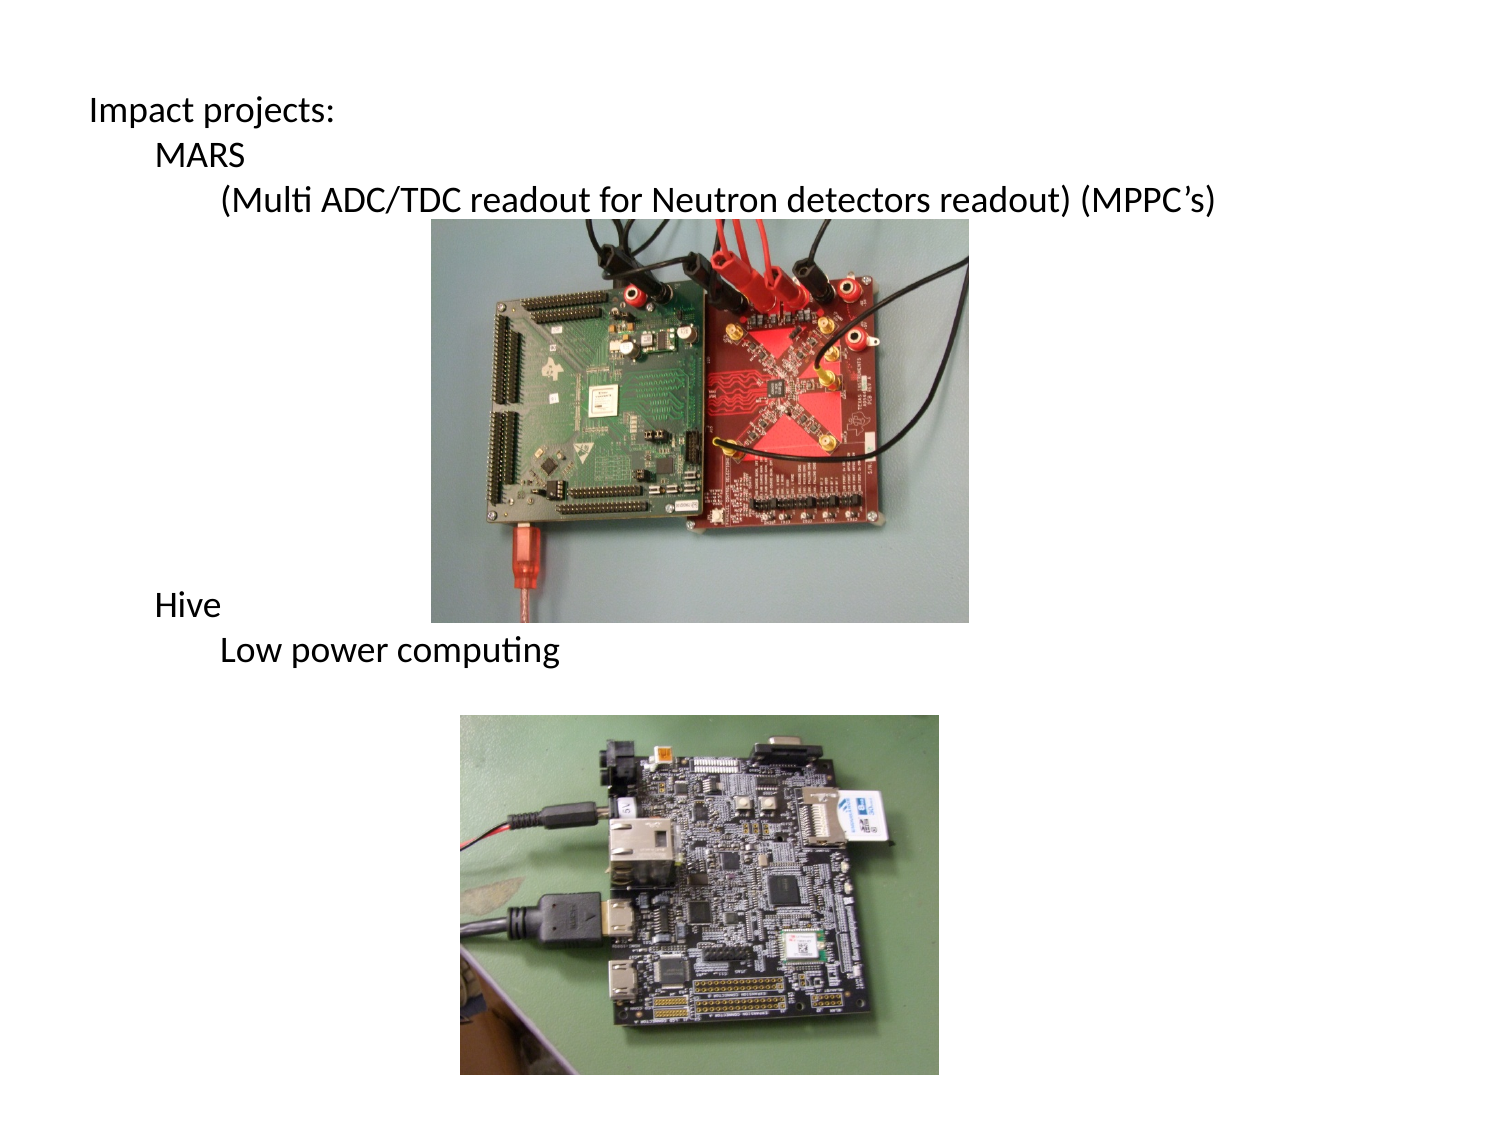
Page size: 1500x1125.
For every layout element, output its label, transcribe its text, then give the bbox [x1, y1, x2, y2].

text_box Impact projects: MARS (Multi ADC/TDC readout for Neutron detectors readout) (MPPC’s) Hive Low power computing [64, 78, 1400, 678]
picture [460, 715, 940, 1075]
picture [430, 219, 969, 624]
